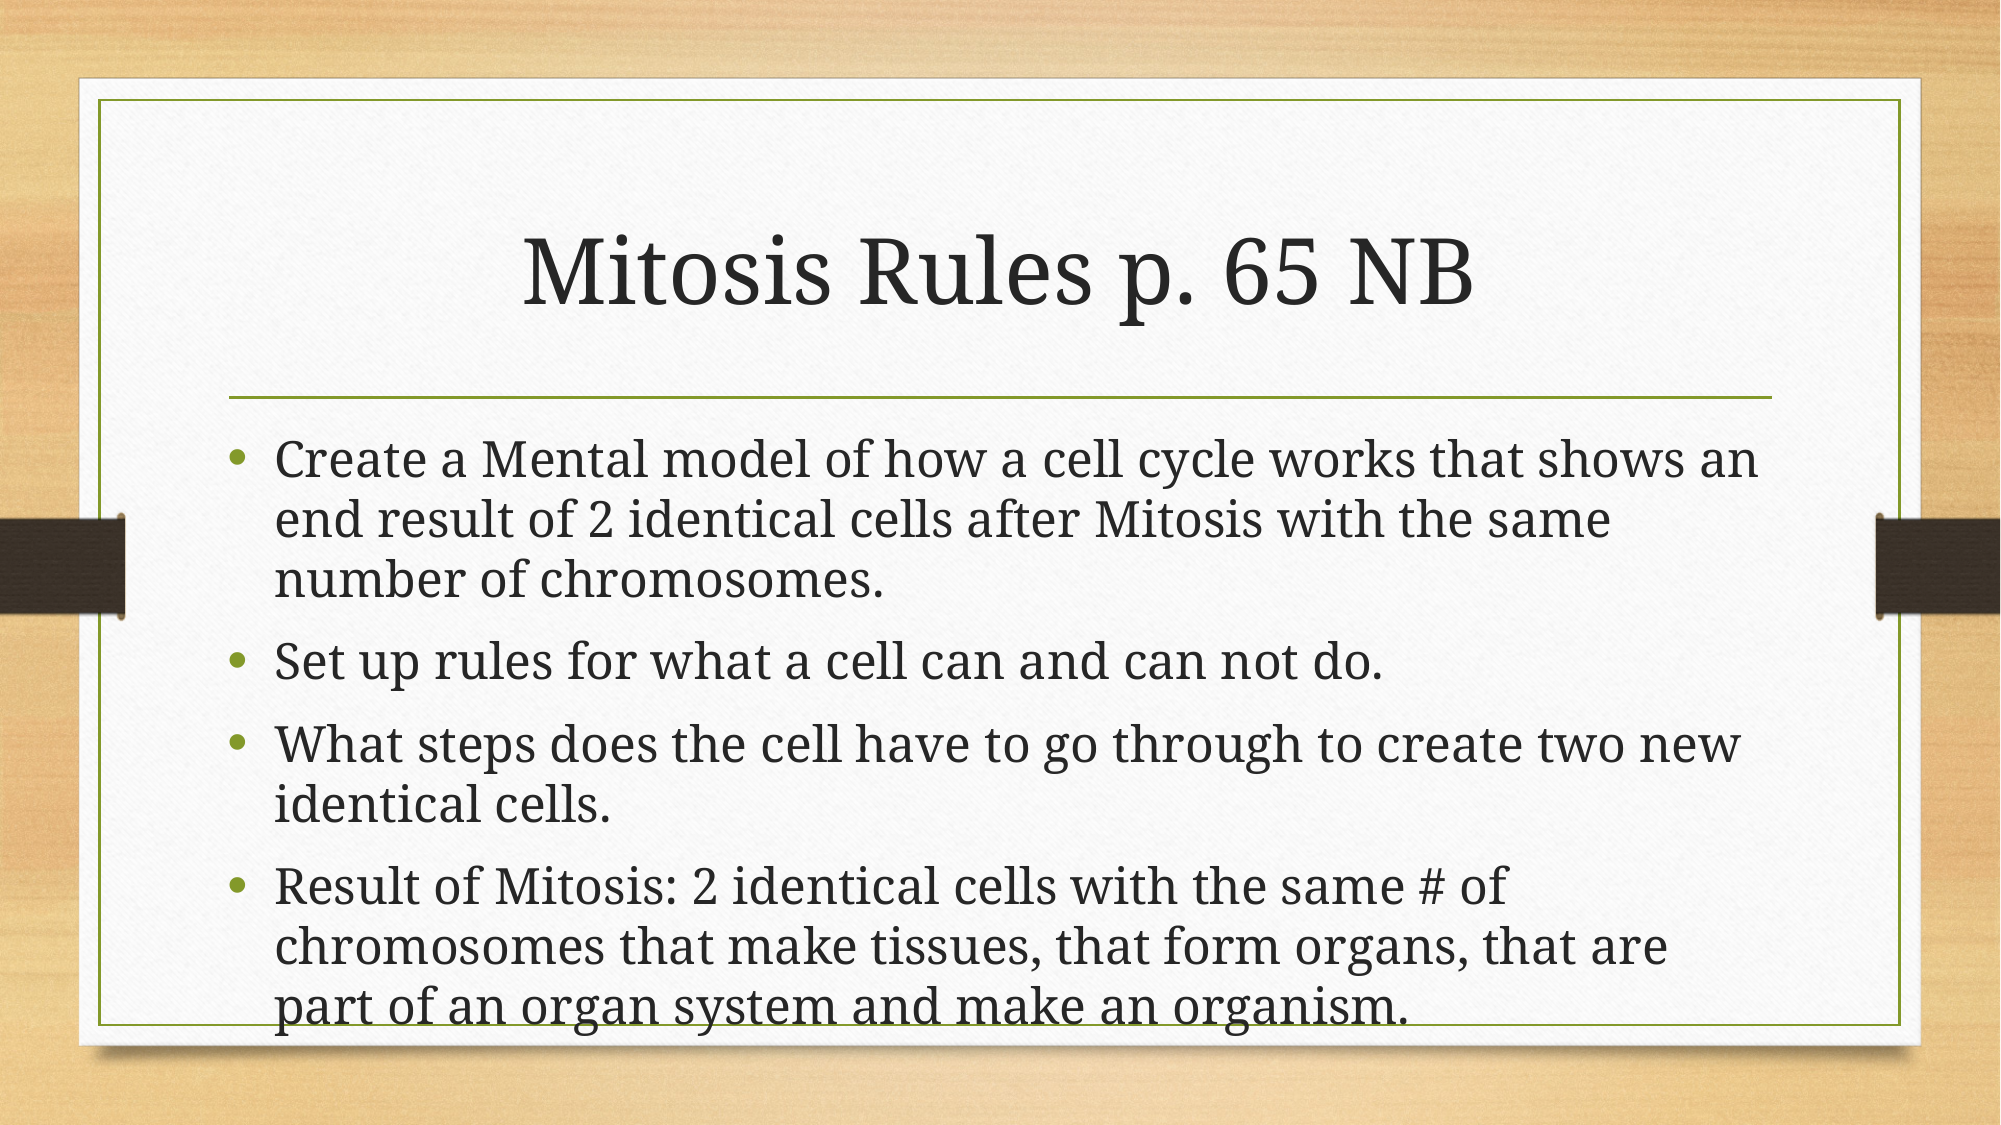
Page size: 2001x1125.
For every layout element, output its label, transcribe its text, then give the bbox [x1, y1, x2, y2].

picture [0, 0, 2001, 1125]
title Mitosis Rules p. 65 NB [212, 161, 1788, 375]
list Create a Mental model of how a cell cycle works that shows an end result of 2 identical cells after Mitosis with the same number of chromosomes. Set up rules for what a cell can and can not do. What steps does the cell have to go through to create two new identical cells. Result of Mitosis: 2 identical cells with the same # of chromosomes that make tissues, that form organs, that are part of an organ system and make an organism. [212, 419, 1788, 964]
